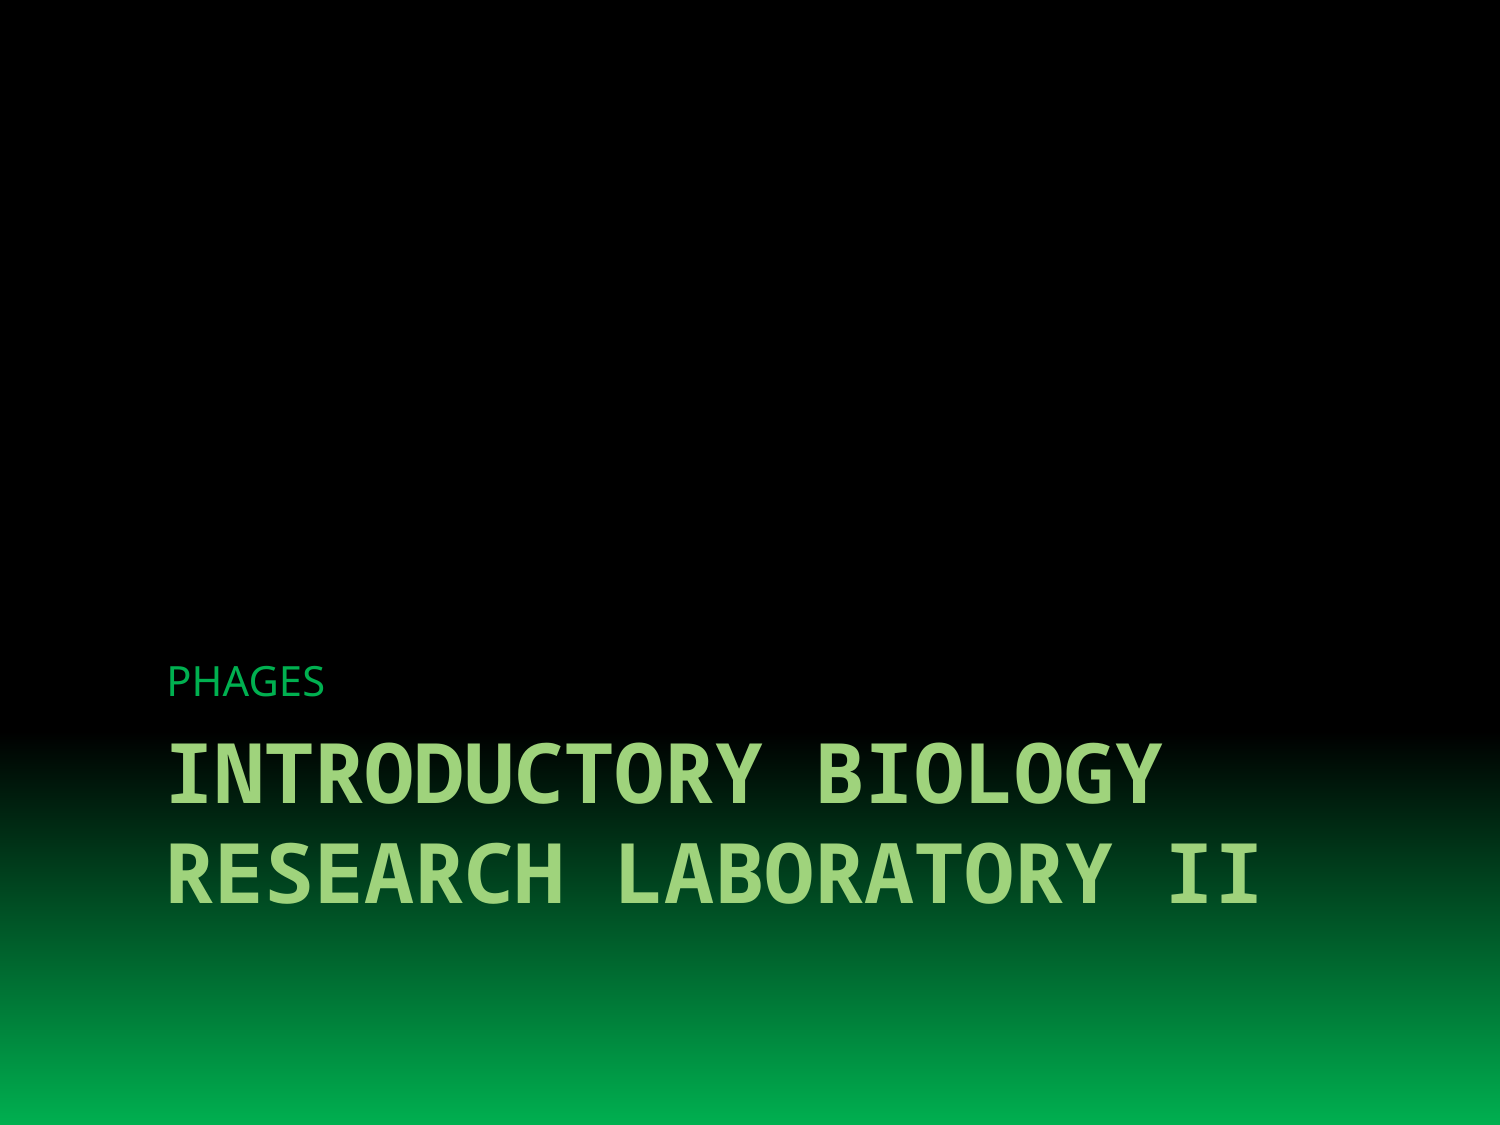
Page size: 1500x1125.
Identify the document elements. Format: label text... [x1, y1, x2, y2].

subtitle PHAGES [150, 464, 1425, 713]
title INTRODUCTORY BIOLOGY RESEARCH Laboratory Ii [150, 713, 1425, 1037]
